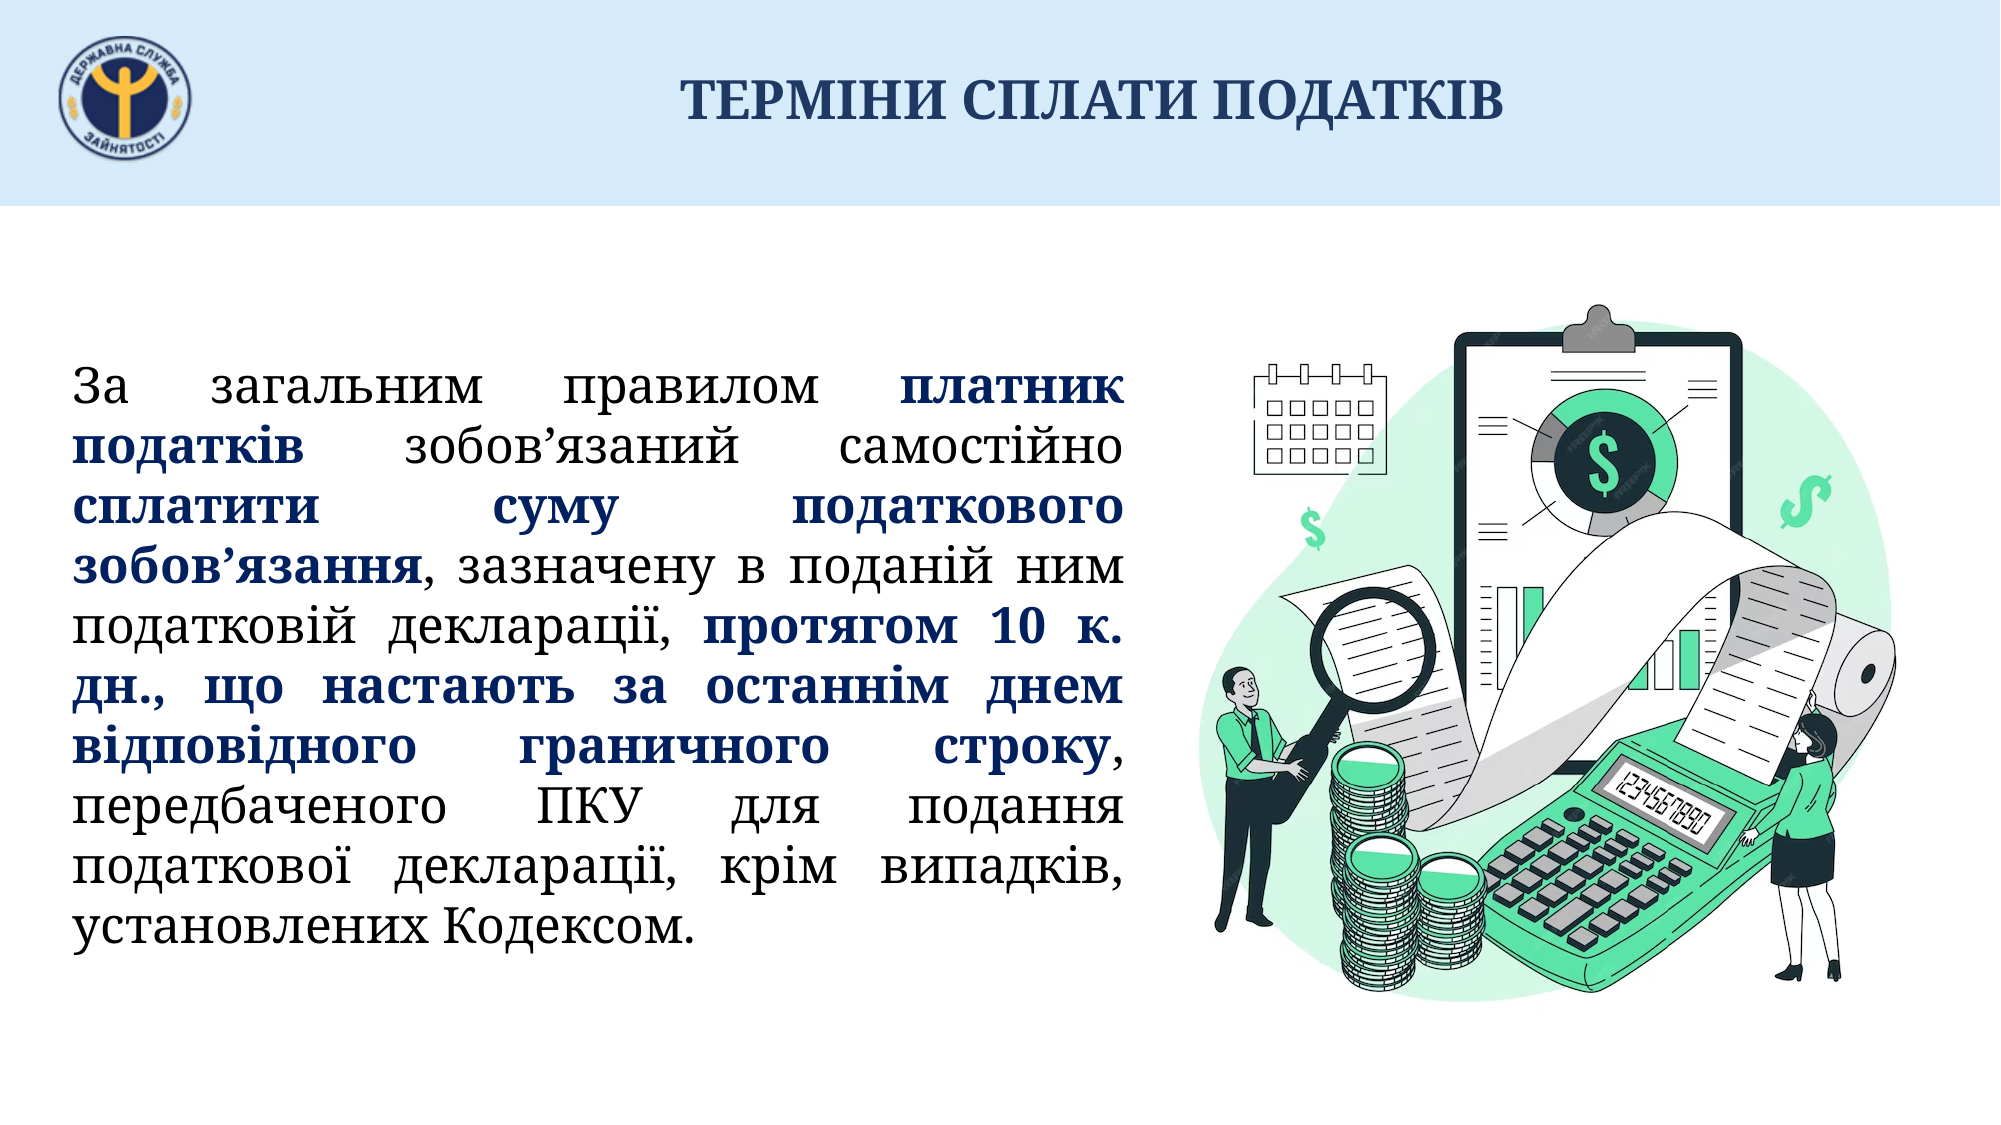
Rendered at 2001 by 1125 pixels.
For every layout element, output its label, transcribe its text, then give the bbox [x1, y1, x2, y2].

text_box За загальним правилом платник податків зобов’язаний самостійно сплатити суму податкового зобов’язання, зазначену в поданій ним податковій декларації, протягом 10 к. дн., що настають за останнім днем відповідного граничного строку, передбаченого ПКУ для подання податкової декларації, крім випадків, установлених Кодексом. [57, 345, 1140, 961]
picture [0, 0, 2000, 207]
picture [1176, 293, 1913, 1030]
